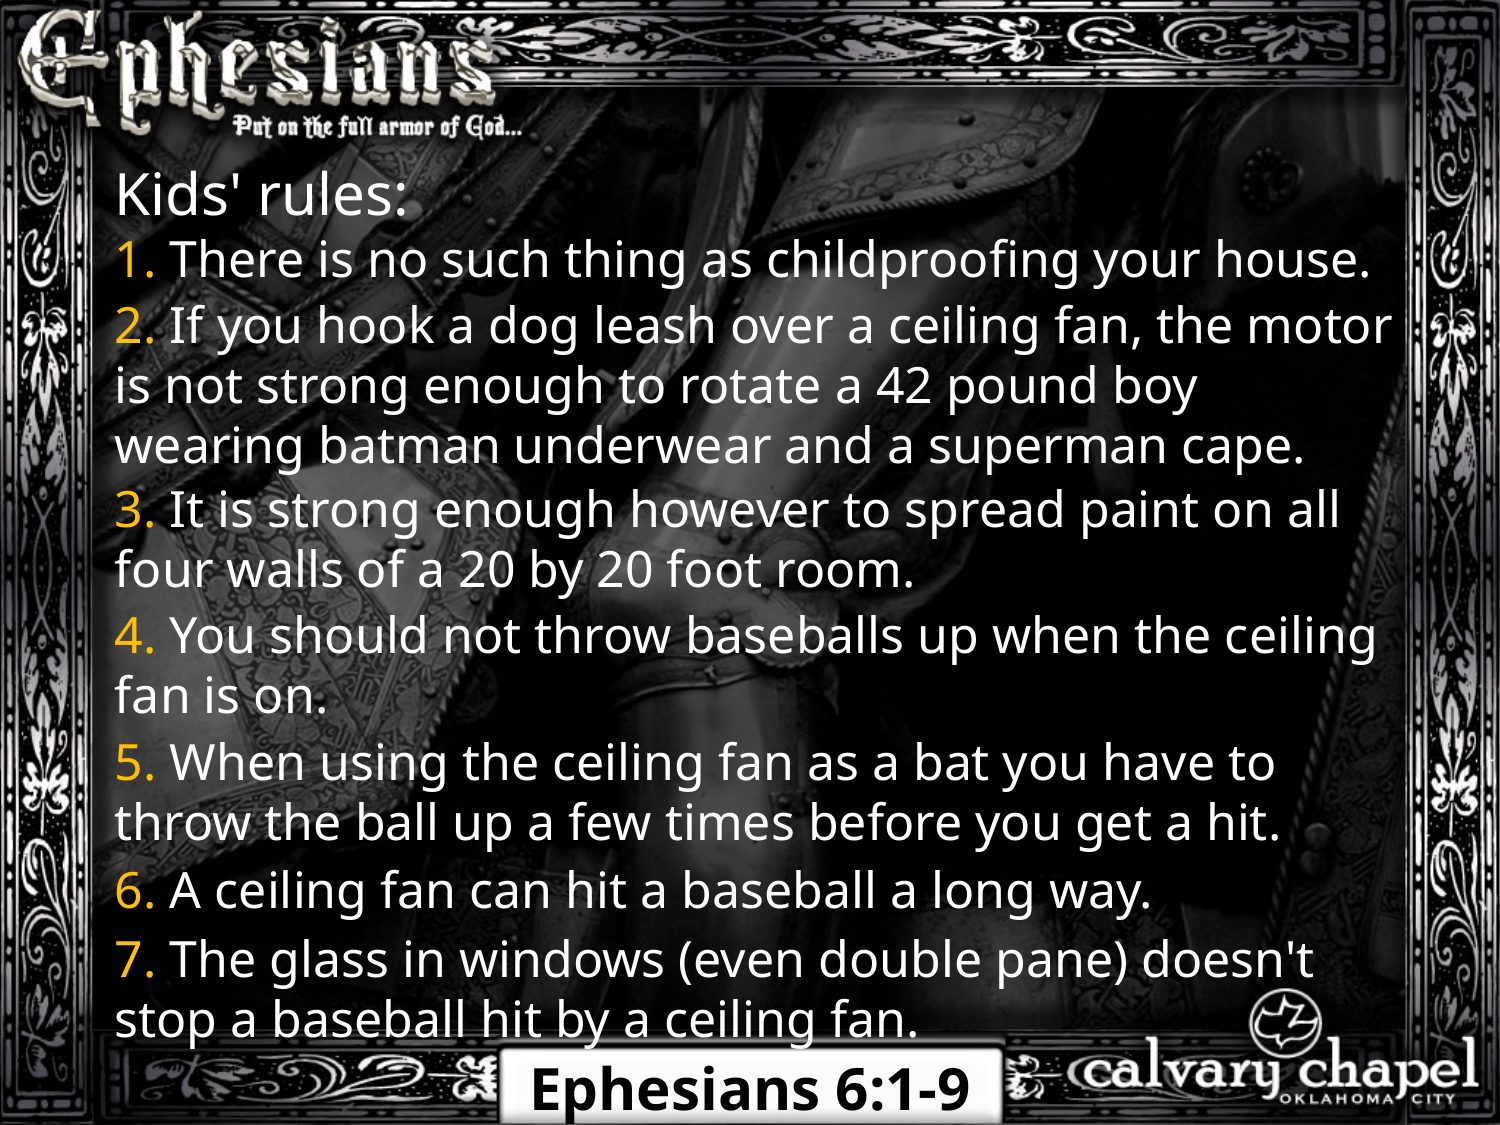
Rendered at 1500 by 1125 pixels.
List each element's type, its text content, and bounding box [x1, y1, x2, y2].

text_box 6. A ceiling fan can hit a baseball a long way. [99, 851, 1413, 920]
text_box Ephesians 6:1-9 [500, 1055, 1000, 1125]
text_box 1. There is no such thing as childproofing your house. [99, 220, 1413, 285]
text_box 2. If you hook a dog leash over a ceiling fan, the motor is not strong enough to rotate a 42 pound boy wearing batman underwear and a superman cape. [99, 285, 1413, 470]
text_box 7. The glass in windows (even double pane) doesn't stop a baseball hit by a ceiling fan. [99, 920, 1413, 1055]
text_box 3. It is strong enough however to spread paint on all four walls of a 20 by 20 foot room. [99, 470, 1413, 596]
text_box Kids' rules: [99, 149, 1413, 220]
picture [0, 0, 1500, 1125]
text_box 4. You should not throw baseballs up when the ceiling fan is on. [99, 596, 1413, 723]
text_box 5. When using the ceiling fan as a bat you have to throw the ball up a few times before you get a hit. [99, 723, 1413, 851]
